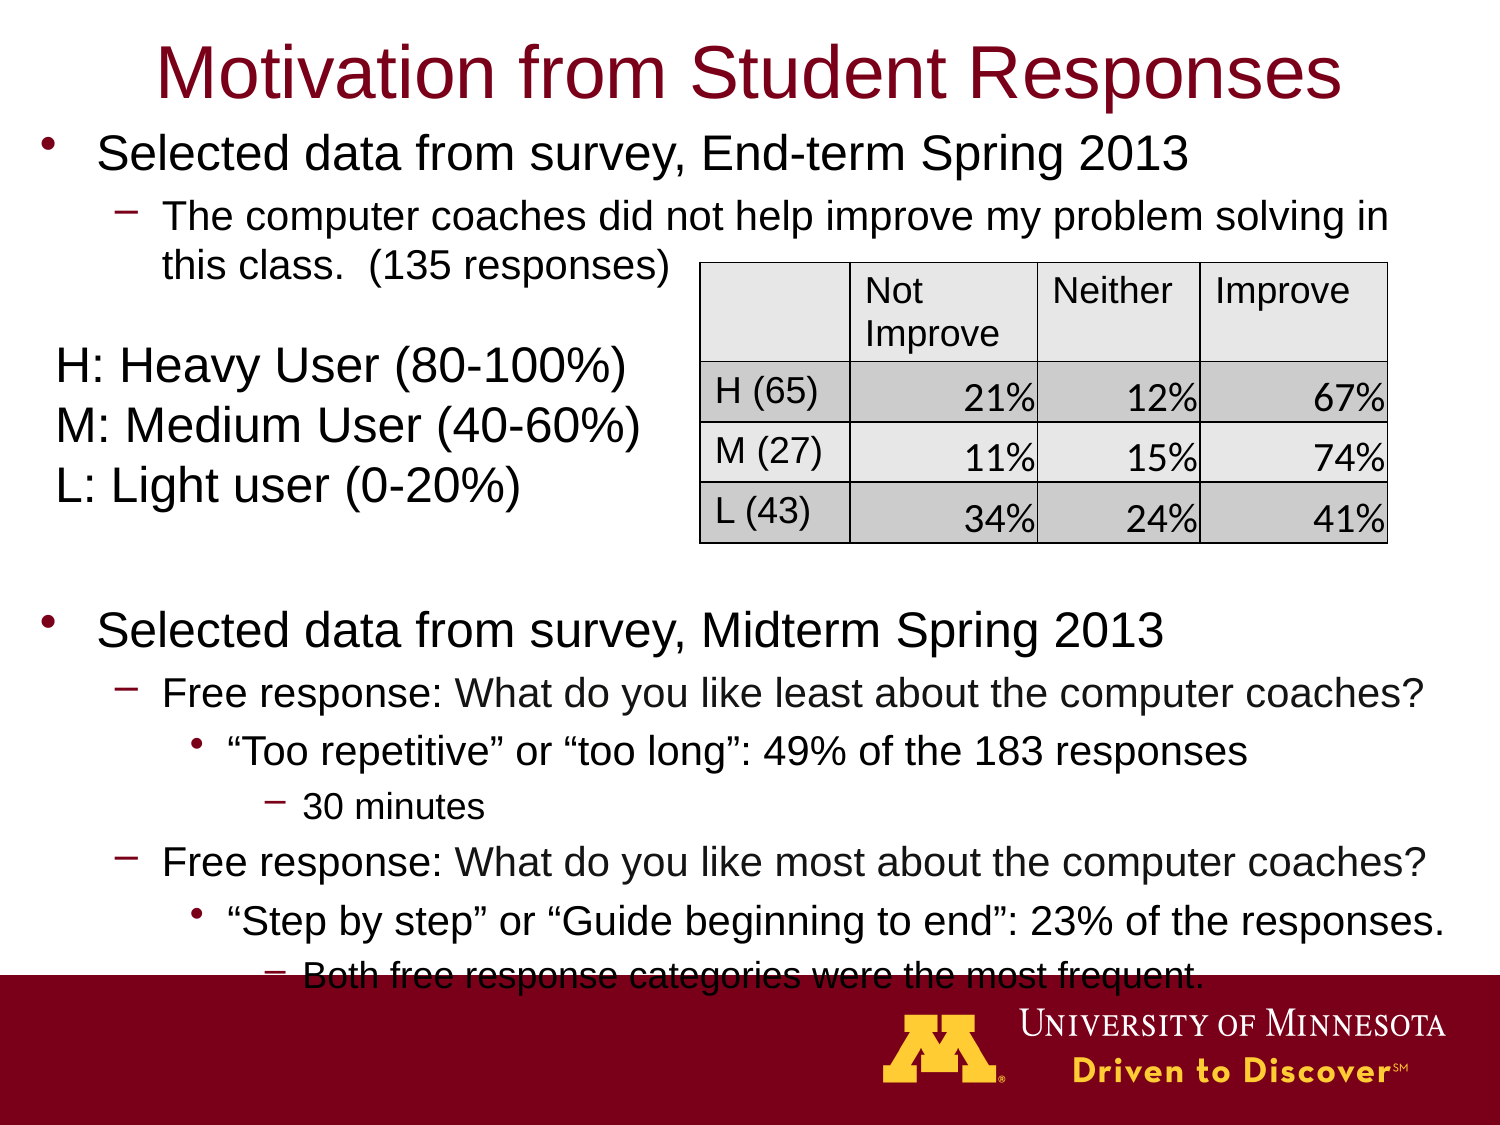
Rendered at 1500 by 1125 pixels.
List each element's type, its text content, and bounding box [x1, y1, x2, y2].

title Motivation from Student Responses [112, 0, 1388, 112]
table_cell M (27) [701, 423, 849, 481]
text_box H: Heavy User (80-100%) M: Medium User (40-60%) L: Light user (0-20%) [40, 324, 657, 520]
picture [0, 975, 1500, 1125]
table_cell 12% [1038, 362, 1199, 421]
table_cell 41% [1201, 483, 1387, 542]
table_header [701, 263, 849, 361]
table_header Not Improve [851, 263, 1037, 361]
table_cell L (43) [701, 483, 849, 542]
table_header Improve [1201, 263, 1387, 361]
table_cell 15% [1038, 423, 1199, 481]
list Selected data from survey, End-term Spring 2013 The computer coaches did not help improve my problem solving in this class. (135 responses) Selected data from survey, Midterm Spring 2013 Free response: What do you like least about the computer coaches? “Too repetitive” or “too long”: 49% of the 183 responses 30 minutes Free response: What do you like most about the computer coaches? “Step by step” or “Guide beginning to end”: 23% of the responses. Both free response categories were the most frequent. [24, 112, 1463, 913]
table_cell 34% [851, 483, 1037, 542]
table_cell 67% [1201, 362, 1387, 421]
table_cell 24% [1038, 483, 1199, 542]
table_header Neither [1038, 263, 1199, 361]
table_cell H (65) [701, 362, 849, 421]
table_cell 74% [1201, 423, 1387, 481]
table_cell 21% [851, 362, 1037, 421]
table_cell 11% [851, 423, 1037, 481]
